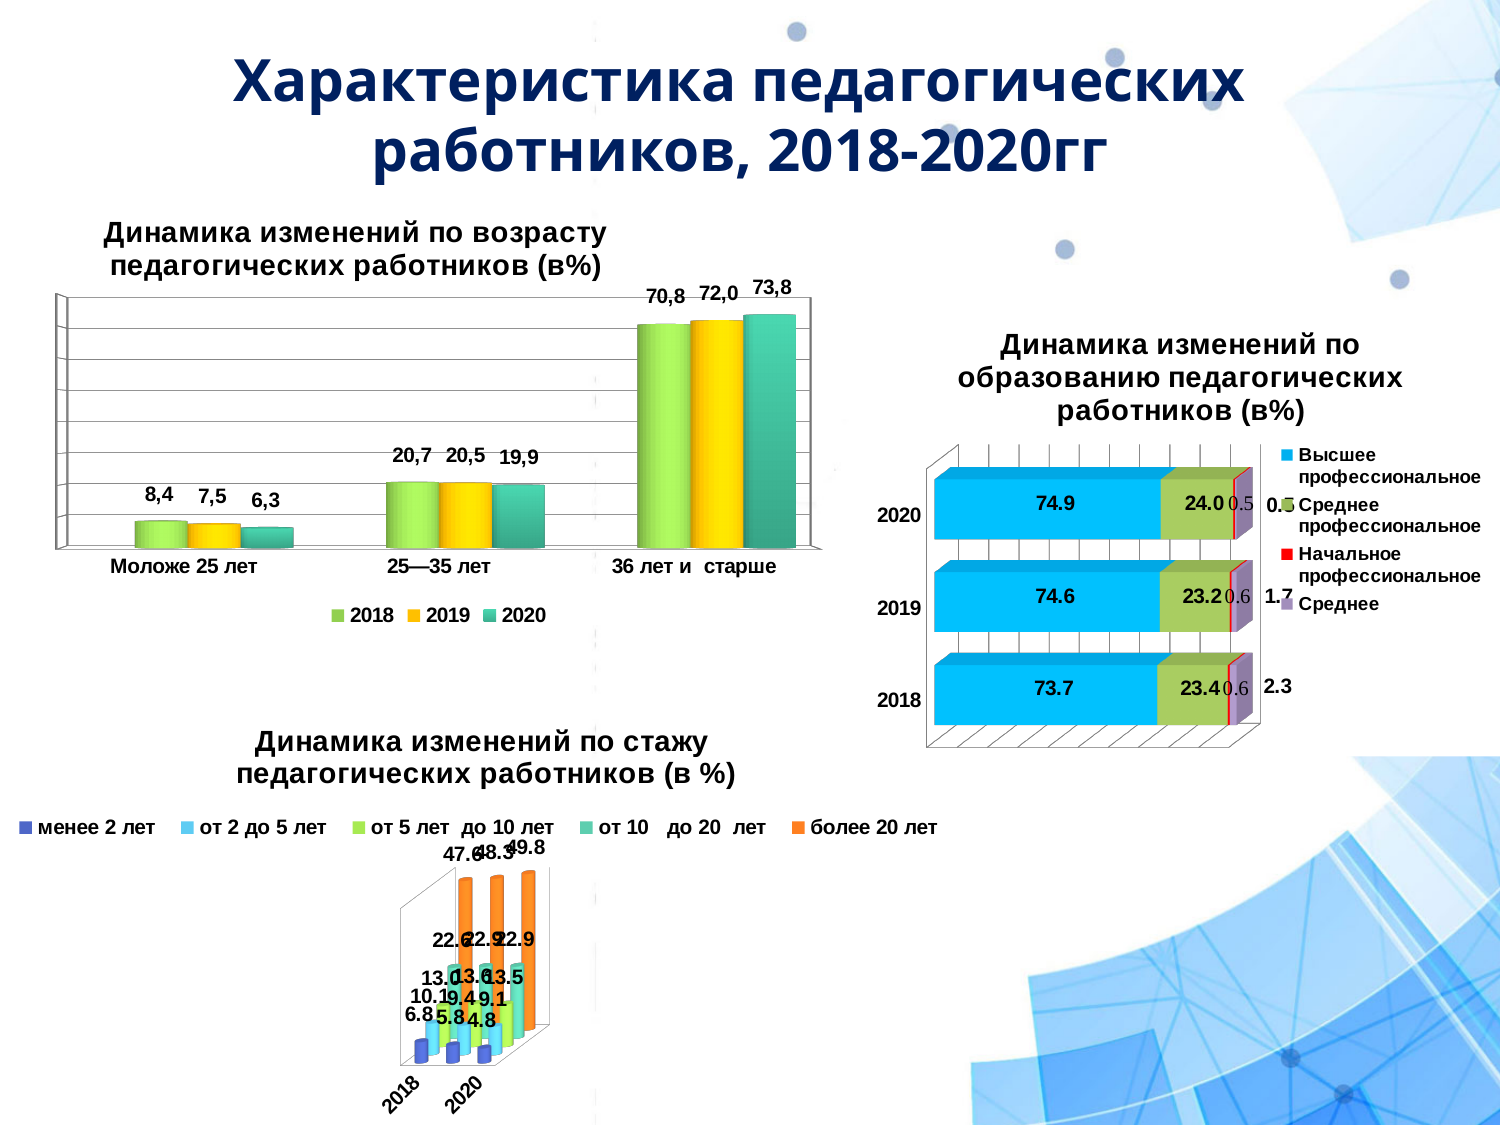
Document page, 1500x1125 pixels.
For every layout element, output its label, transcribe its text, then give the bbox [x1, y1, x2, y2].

chart [29, 184, 849, 634]
picture [1010, 757, 1500, 1125]
picture [0, 0, 1500, 675]
title Характеристика педагогических работников, 2018-2020гг [64, 19, 1415, 207]
chart [0, 302, 1500, 1125]
